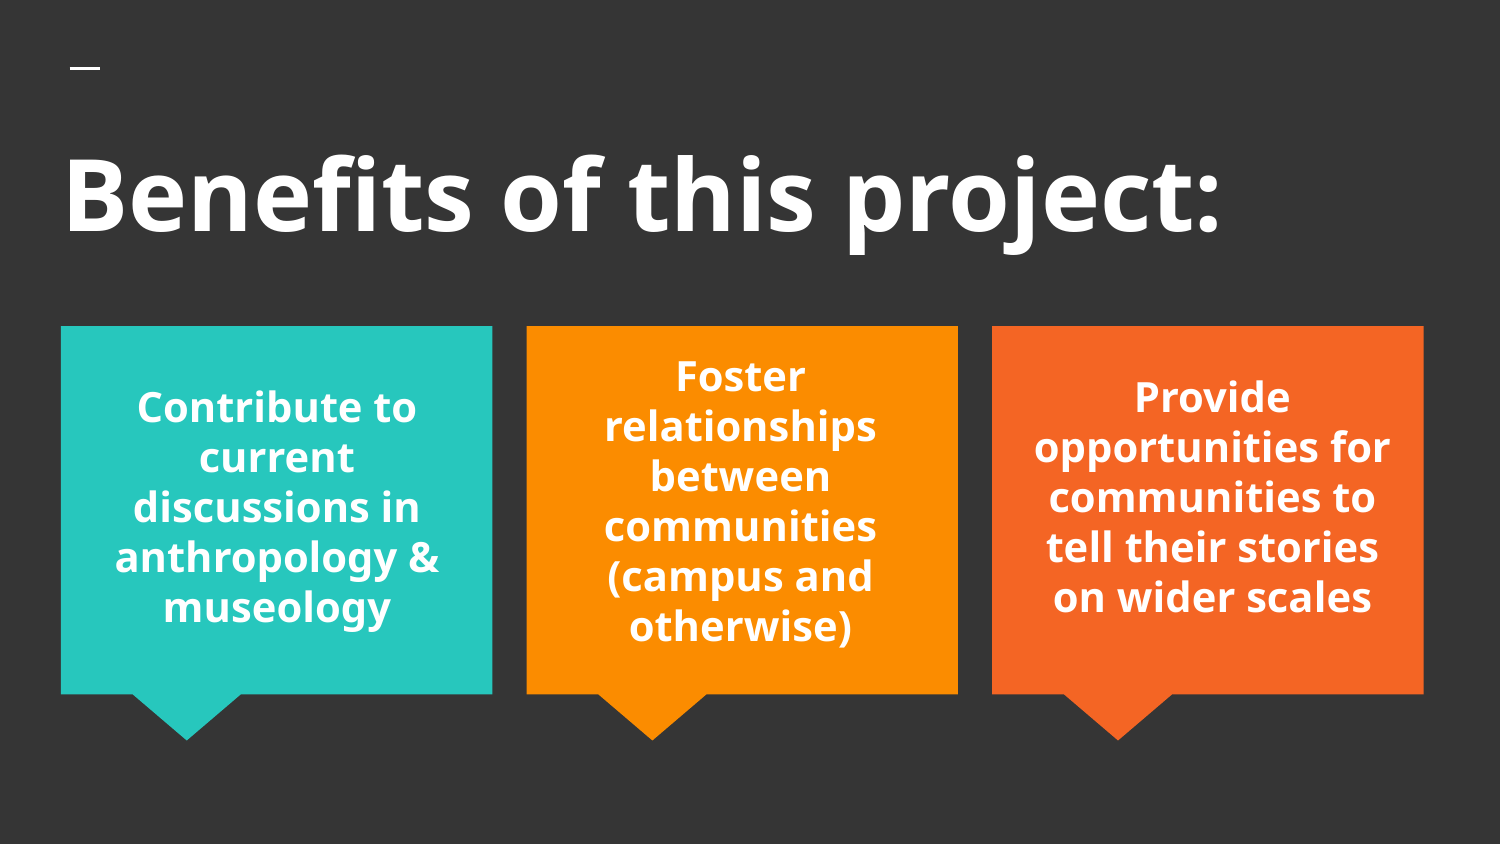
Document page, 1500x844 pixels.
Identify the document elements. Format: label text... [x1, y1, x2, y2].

title Provide opportunities for communities to tell their stories on wider scales [1009, 355, 1417, 685]
title Foster relationships between communities (campus and otherwise) [537, 334, 945, 661]
text_box [526, 326, 958, 741]
text_box [992, 326, 1424, 741]
title Benefits of this project: [46, 116, 1461, 285]
text_box [60, 326, 493, 741]
title Contribute to current discussions in anthropology & museology [73, 365, 481, 621]
